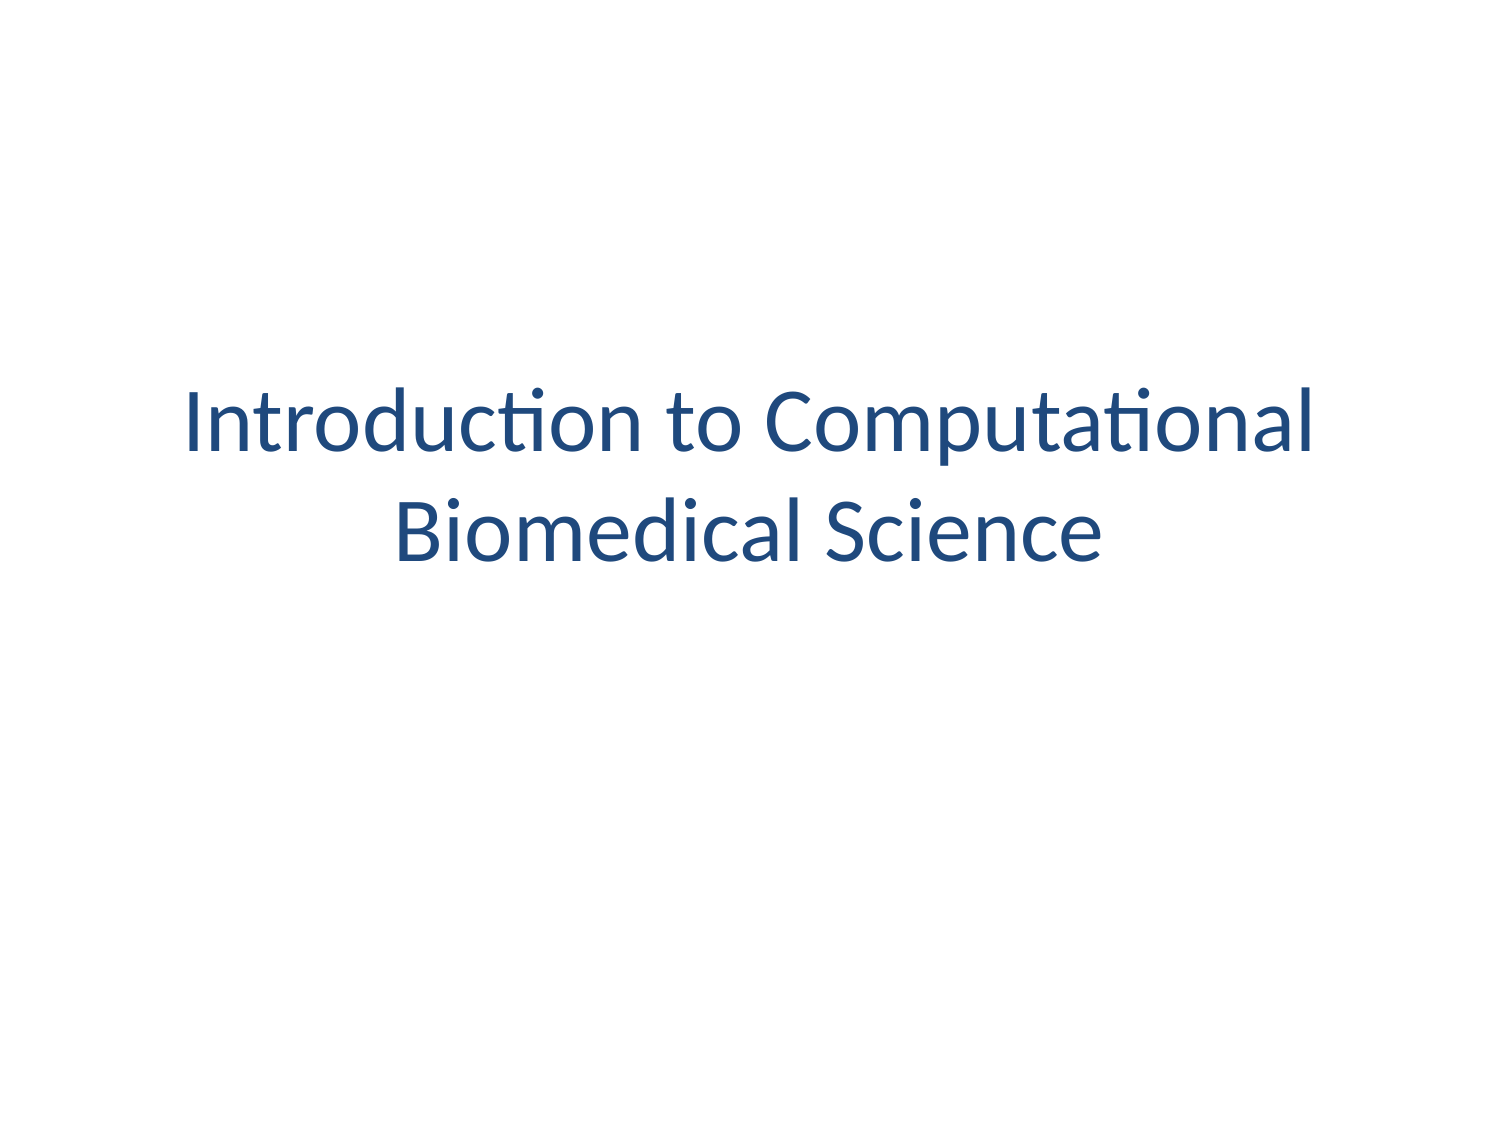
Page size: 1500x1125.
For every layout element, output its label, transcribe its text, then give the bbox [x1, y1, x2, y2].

title Introduction to Computational Biomedical Science [112, 349, 1388, 591]
